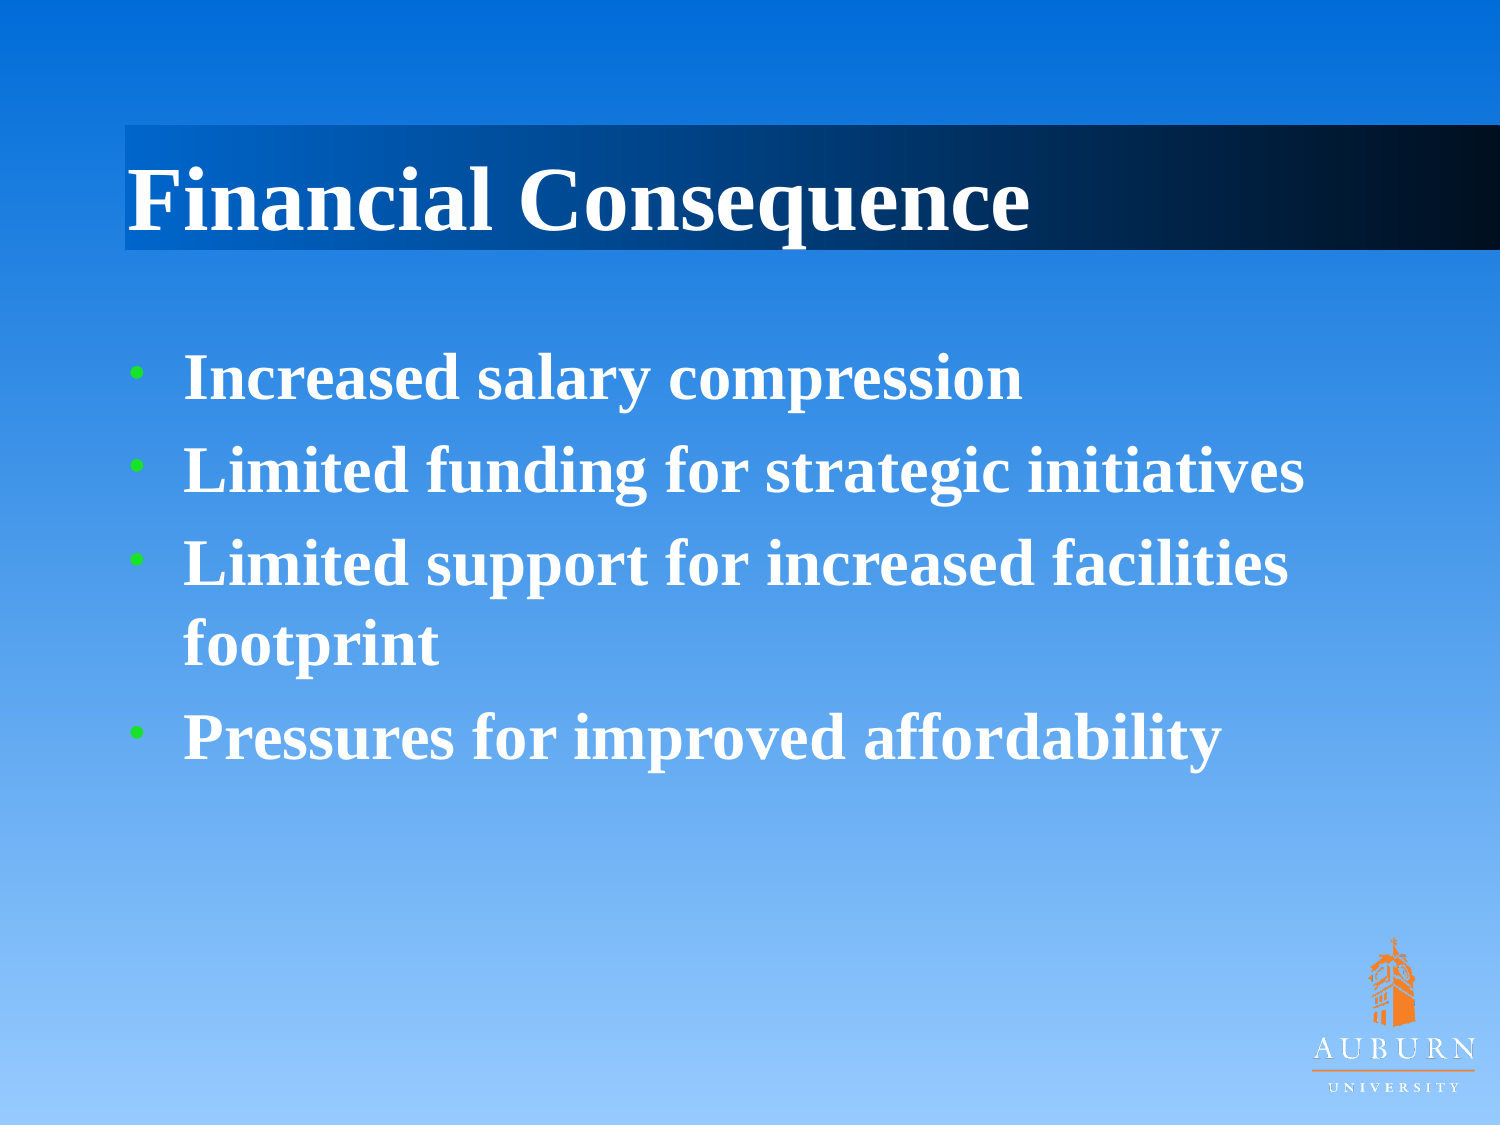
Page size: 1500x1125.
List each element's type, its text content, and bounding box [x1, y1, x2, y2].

picture [1312, 937, 1475, 1092]
list Increased salary compression Limited funding for strategic initiatives Limited support for increased facilities footprint Pressures for improved affordability [112, 324, 1351, 938]
title Financial Consequence [112, 99, 1388, 288]
